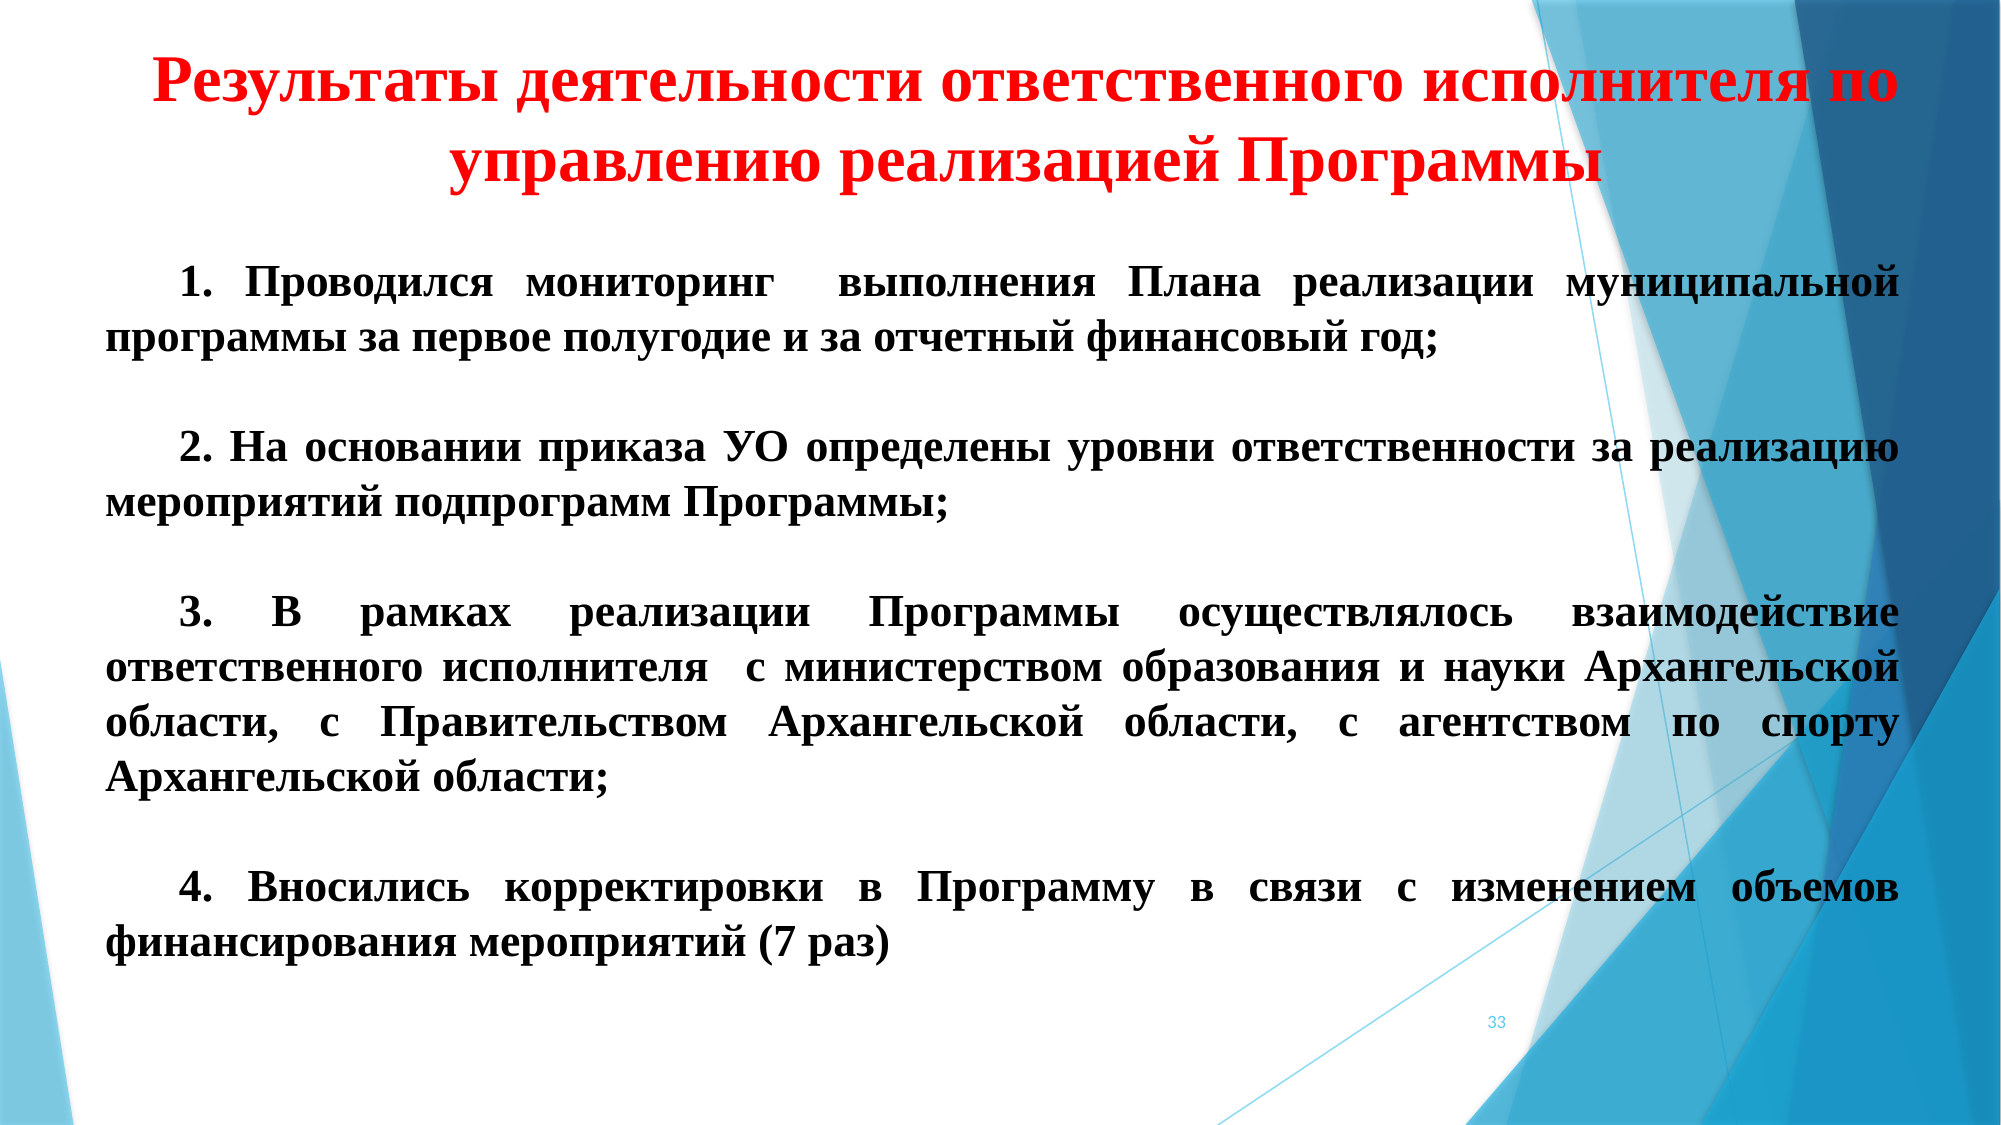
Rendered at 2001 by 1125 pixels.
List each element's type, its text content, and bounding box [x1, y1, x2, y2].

title Результаты деятельности ответственного исполнителя по управлению реализацией Программы [110, 26, 1944, 215]
text_box 1. Проводился мониторинг выполнения Плана реализации муниципальной программы за первое полугодие и за отчетный финансовый год; 2. На основании приказа УО определены уровни ответственности за реализацию мероприятий подпрограмм Программы; 3. В рамках реализации Программы осуществлялось взаимодействие ответственного исполнителя с министерством образования и науки Архангельской области, с Правительством Архангельской области, с агентством по спорту Архангельской области; 4. Вносились корректировки в Программу в связи с изменением объемов финансирования мероприятий (7 раз) [90, 243, 1916, 973]
slide_number 33 [1409, 991, 1522, 1051]
